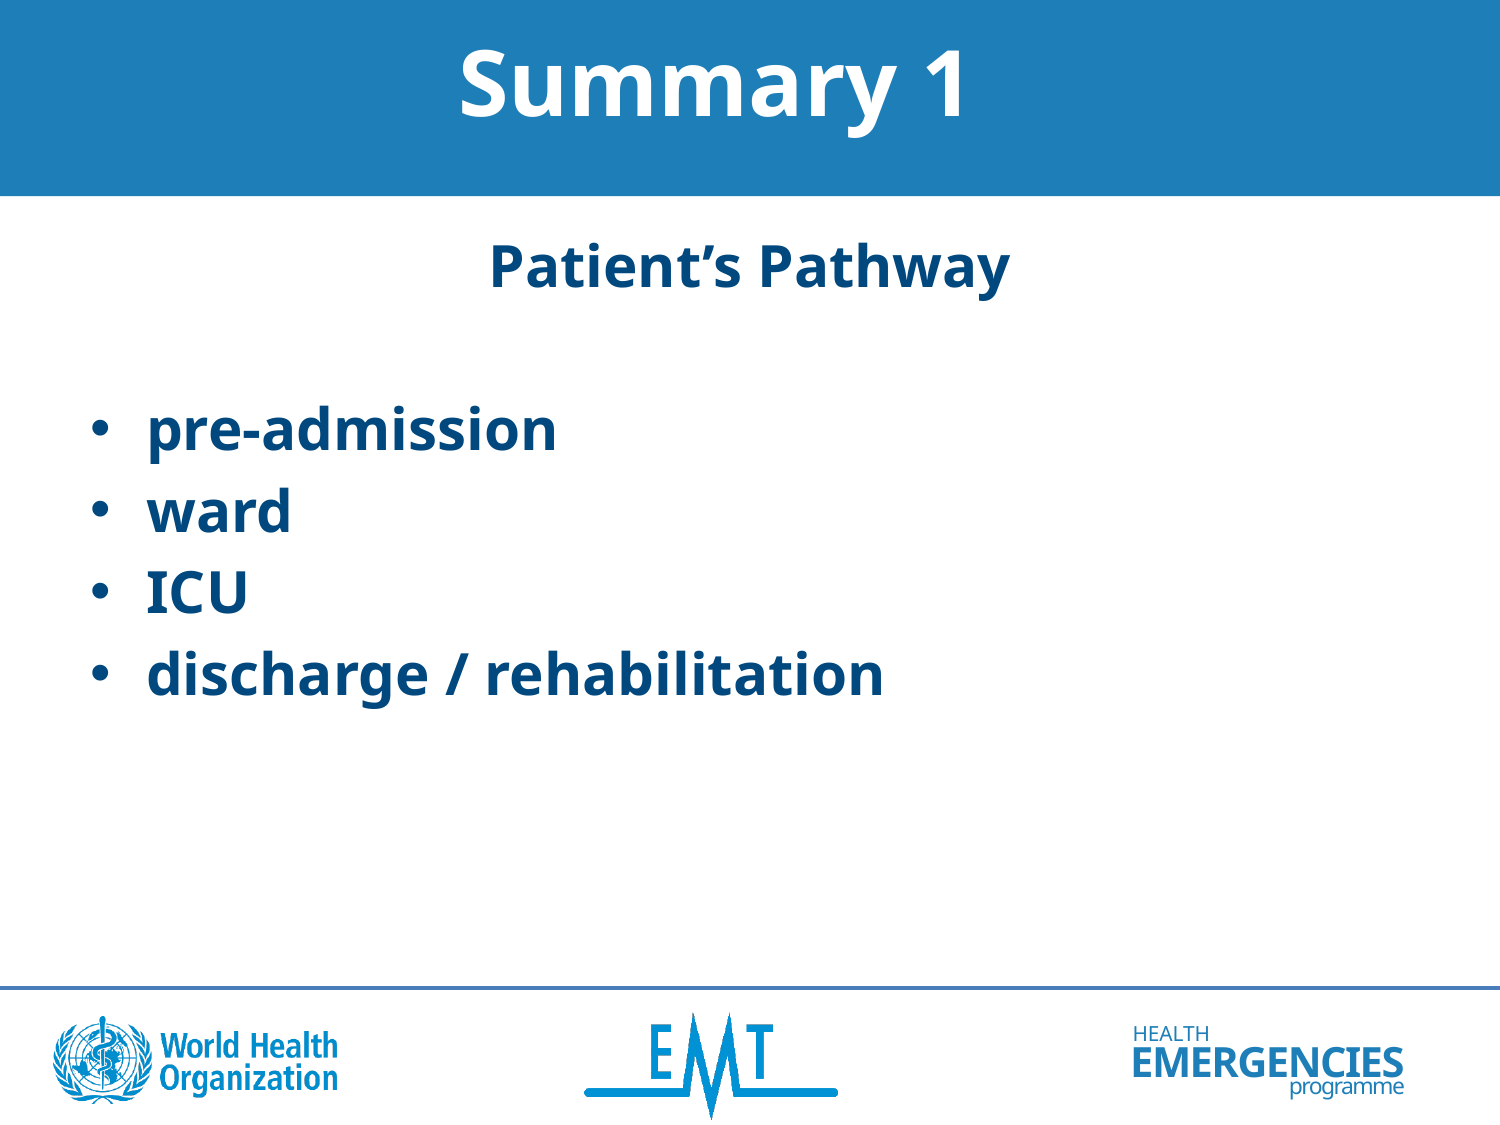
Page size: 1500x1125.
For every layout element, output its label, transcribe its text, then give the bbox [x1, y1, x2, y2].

picture [584, 1011, 838, 1089]
picture [130, 1074, 135, 1083]
picture [84, 1059, 91, 1070]
picture [105, 1016, 337, 1104]
picture [113, 1045, 120, 1051]
picture [96, 1099, 109, 1104]
picture [584, 1060, 710, 1120]
title Summary 1 [41, 14, 1392, 145]
list Patient’s Pathway pre-admission ward ICU discharge / rehabilitation [75, 221, 1425, 965]
picture [105, 1033, 110, 1042]
picture [53, 1016, 100, 1086]
picture [79, 1070, 129, 1096]
picture [53, 1069, 95, 1104]
picture [90, 1034, 100, 1046]
picture [713, 1062, 838, 1120]
